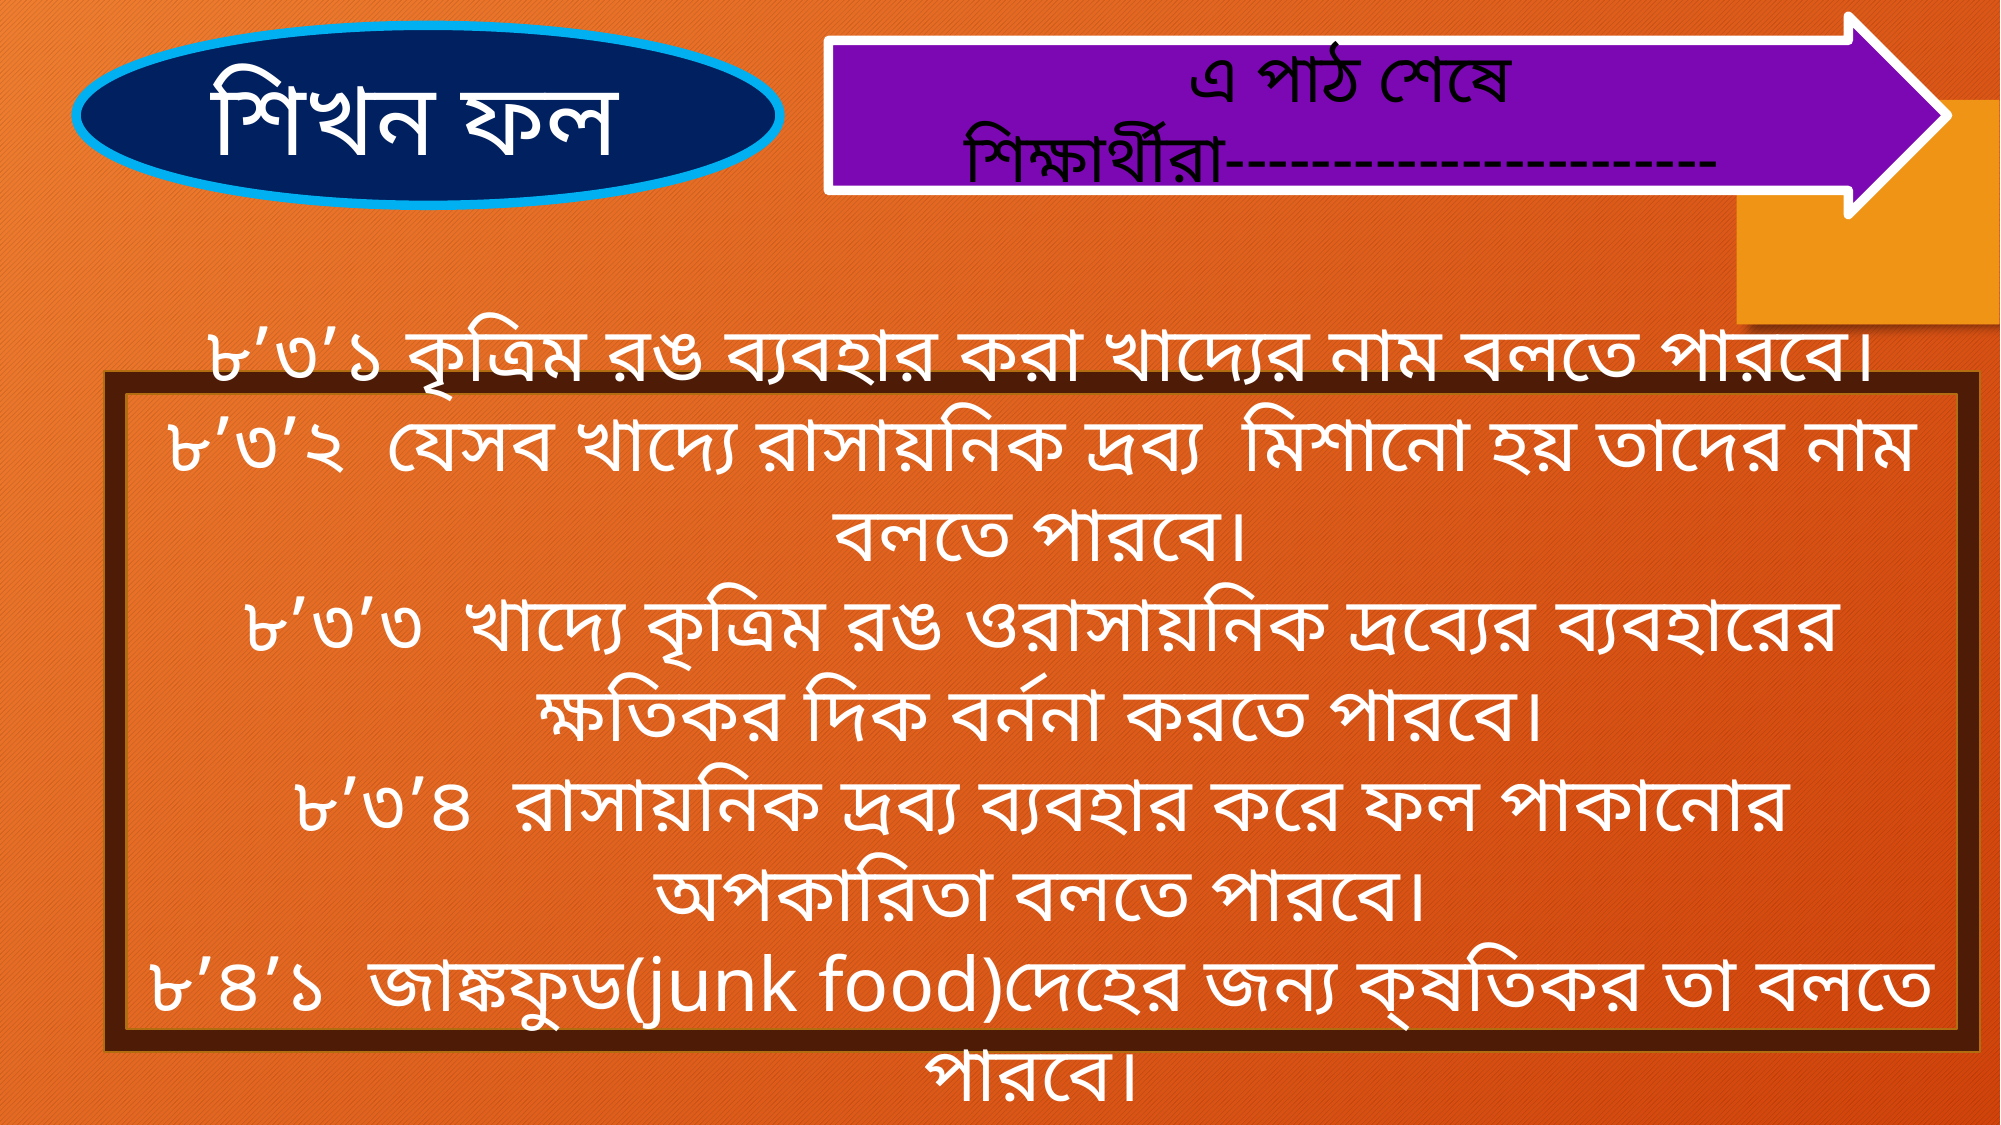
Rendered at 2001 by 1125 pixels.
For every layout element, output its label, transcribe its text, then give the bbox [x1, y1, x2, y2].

text_box ৮’৩’১ কৃত্রিম রঙ ব্যবহার করা খাদ্যের নাম বলতে পারবে। ৮’৩’২ যেসব খাদ্যে রাসায়নিক দ্রব্য মিশানো হয় তাদের নাম বলতে পারবে। ৮’৩’৩ খাদ্যে কৃত্রিম রঙ ওরাসায়নিক দ্রব্যের ব্যবহারের ক্ষতিকর দিক বর্ননা করতে পারবে। ৮’৩’৪ রাসায়নিক দ্রব্য ব্যবহার করে ফল পাকানোর অপকারিতা বলতে পারবে। ৮’৪’১ জাঙ্কফুড(junk food)দেহের জন্য ক্ষতিকর তা বলতে পারবে। [103, 370, 1981, 1053]
text_box এ পাঠ শেষে শিক্ষার্থীরা----------------------- [827, 15, 1949, 216]
text_box শিখন ফল [75, 24, 781, 207]
picture [1736, 325, 2000, 347]
